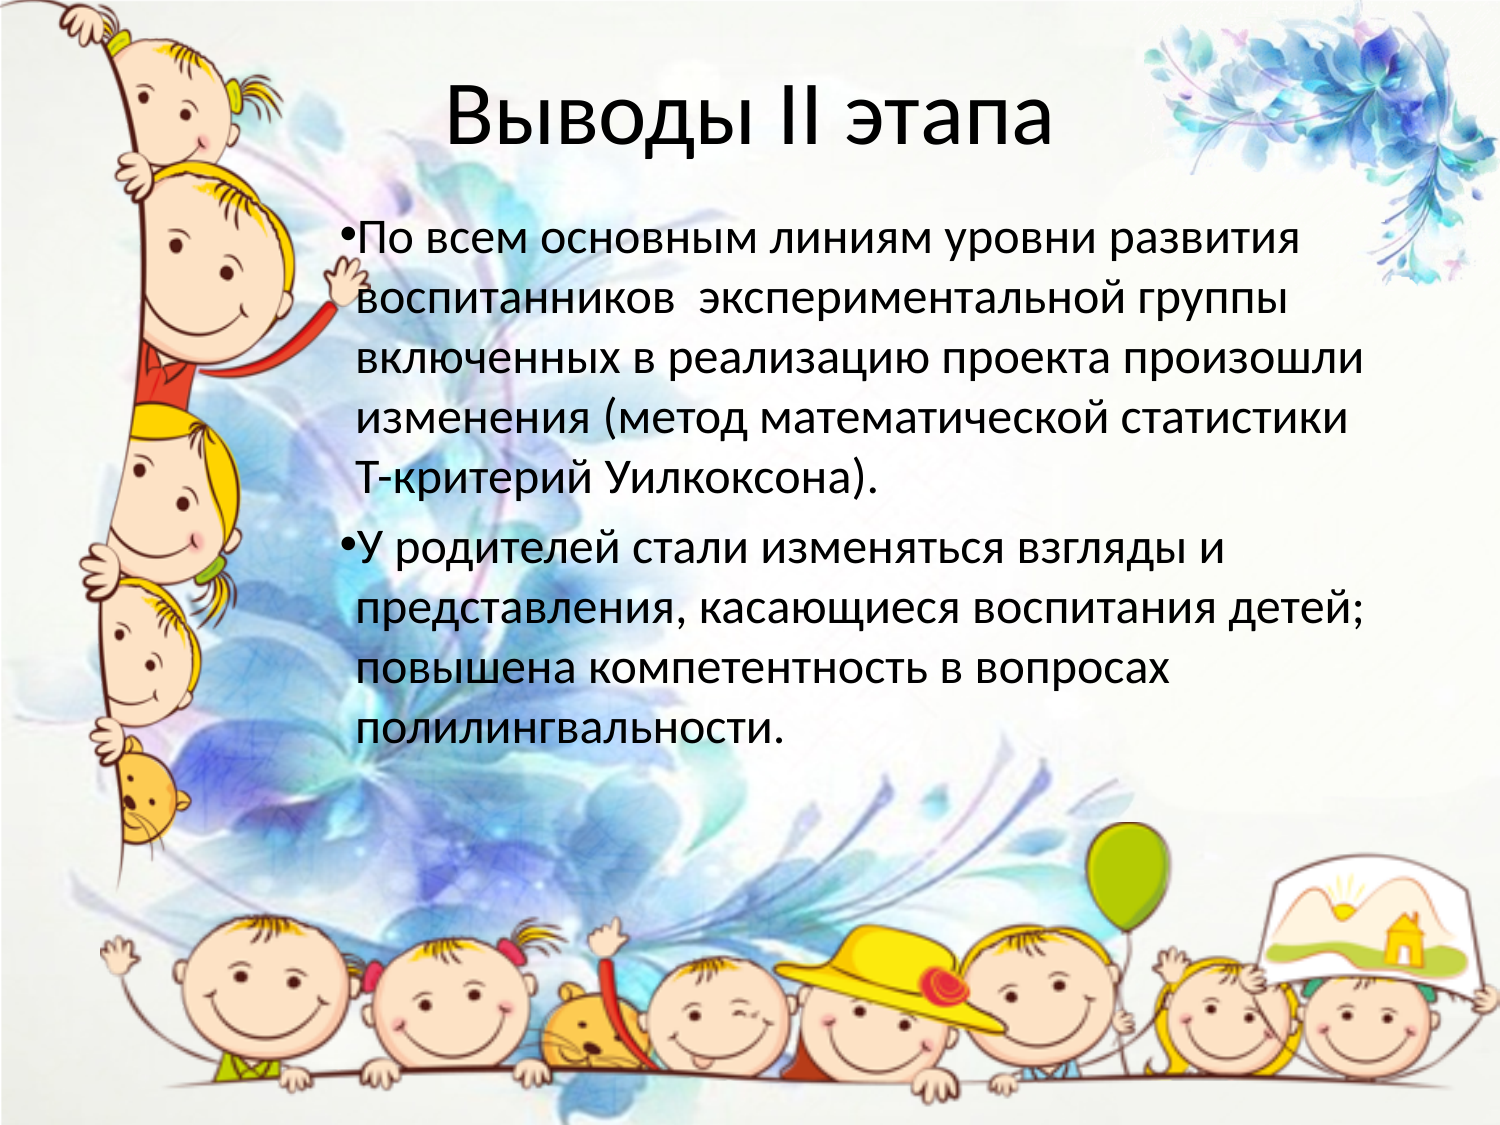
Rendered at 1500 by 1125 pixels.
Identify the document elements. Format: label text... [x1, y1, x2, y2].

picture [0, 0, 1500, 1125]
title Выводы II этапа [75, 45, 1425, 233]
list По всем основным линиям уровни развития воспитанников экспериментальной группы включенных в реализацию проекта произошли изменения (метод математической статистики Т-критерий Уилкоксона). У родителей стали изменяться взгляды и представления, касающиеся воспитания детей; повышена компетентность в вопросах полилингвальности. [324, 196, 1425, 1071]
